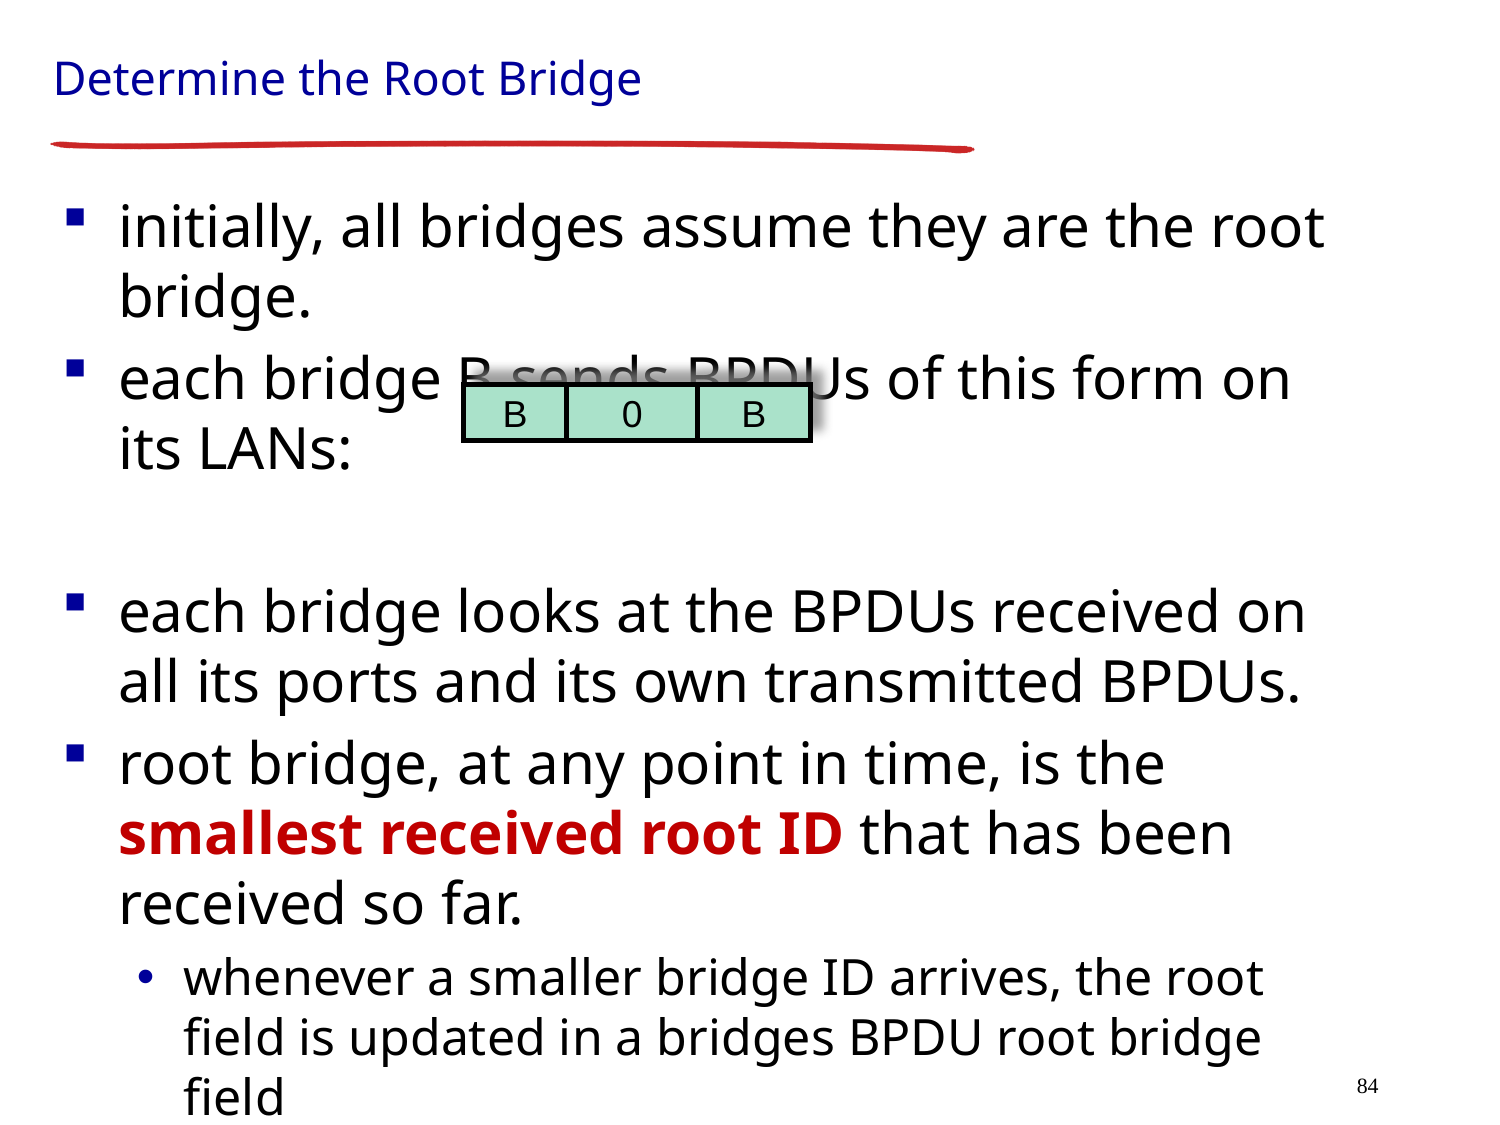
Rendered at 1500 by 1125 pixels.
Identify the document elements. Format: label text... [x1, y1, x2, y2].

text_box 0 [469, 365, 827, 436]
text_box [463, 384, 811, 442]
title Determine the Root Bridge [37, 41, 1332, 113]
picture [46, 137, 986, 158]
list initially, all bridges assume they are the root bridge. each bridge B sends BPDUs of this form on its LANs: each bridge looks at the BPDUs received on all its ports and its own transmitted BPDUs. root bridge, at any point in time, is the smallest received root ID that has been received so far. whenever a smaller bridge ID arrives, the root field is updated in a bridges BPDU root bridge field otherwise bridge maintains the current value [46, 181, 1380, 1025]
slide_number 84 [1342, 1064, 1454, 1125]
